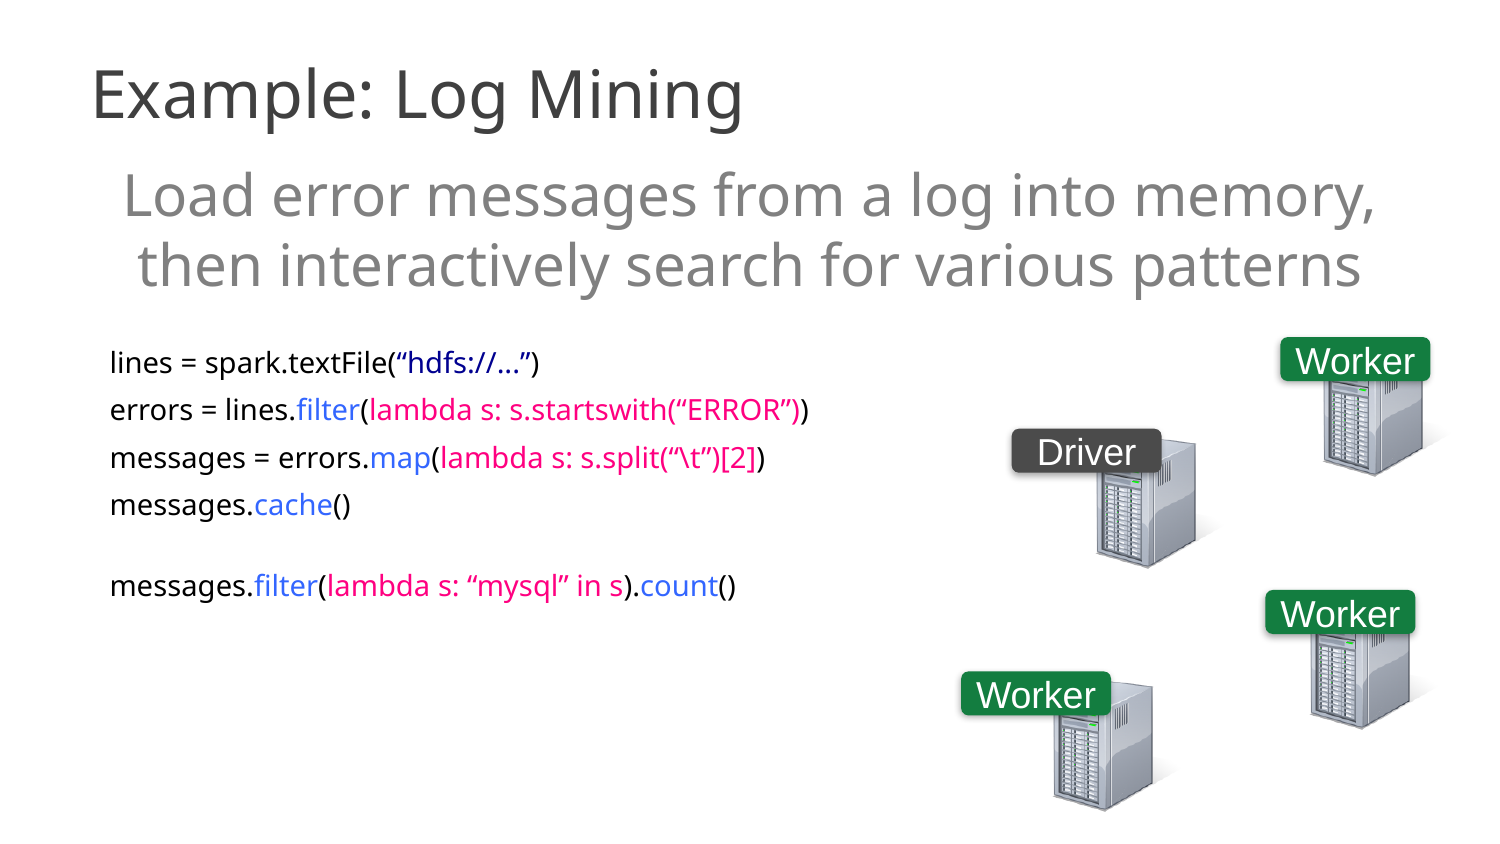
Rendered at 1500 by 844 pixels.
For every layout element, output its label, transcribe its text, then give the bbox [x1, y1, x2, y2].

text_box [1034, 341, 1462, 816]
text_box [960, 336, 1431, 716]
text_box lines = spark.textFile(“hdfs://...”) errors = lines.filter(lambda s: s.startswith(“ERROR”)) messages = errors.map(lambda s: s.split(“\t”)[2]) messages.cache() [94, 336, 959, 529]
title Example: Log Mining [75, 21, 1425, 151]
text_box messages.filter(lambda s: “mysql” in s).count() [94, 560, 955, 611]
list Load error messages from a log into memory, then interactively search for various patterns [75, 151, 1425, 320]
